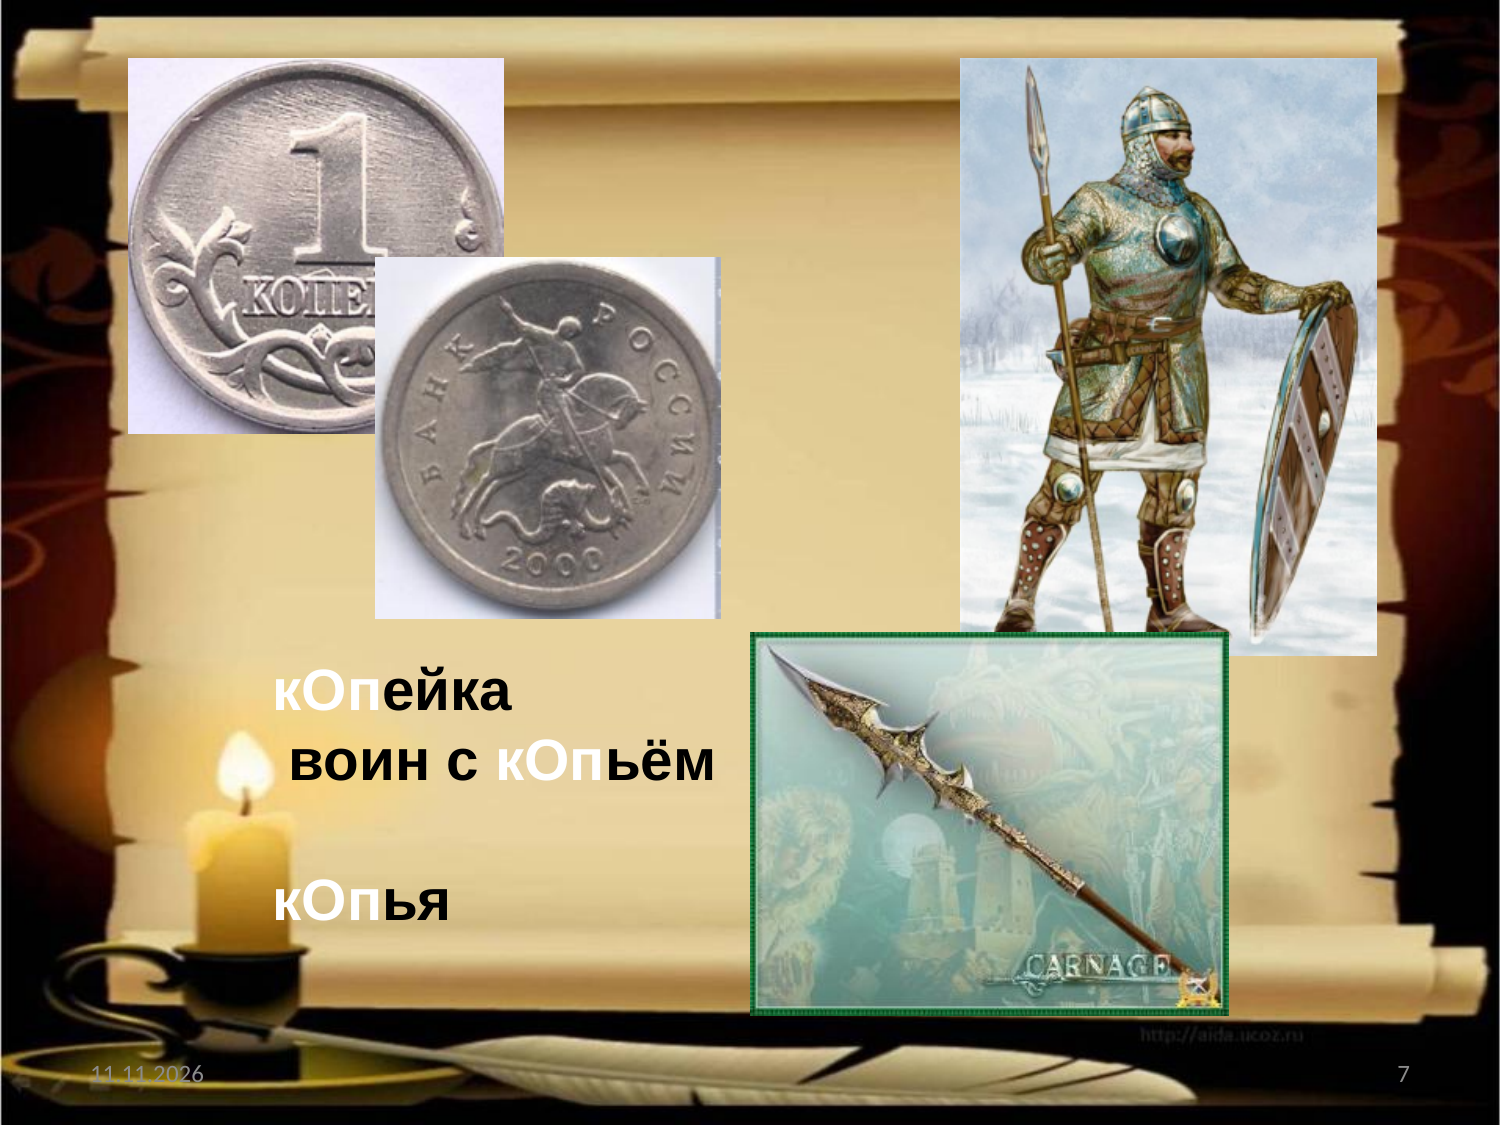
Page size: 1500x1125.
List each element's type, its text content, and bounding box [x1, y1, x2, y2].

slide_number 7 [1074, 1042, 1425, 1103]
picture [0, 0, 1500, 1125]
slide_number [75, 1042, 425, 1103]
text_box кОпейка воин с кОпьём кОпья [257, 644, 739, 940]
